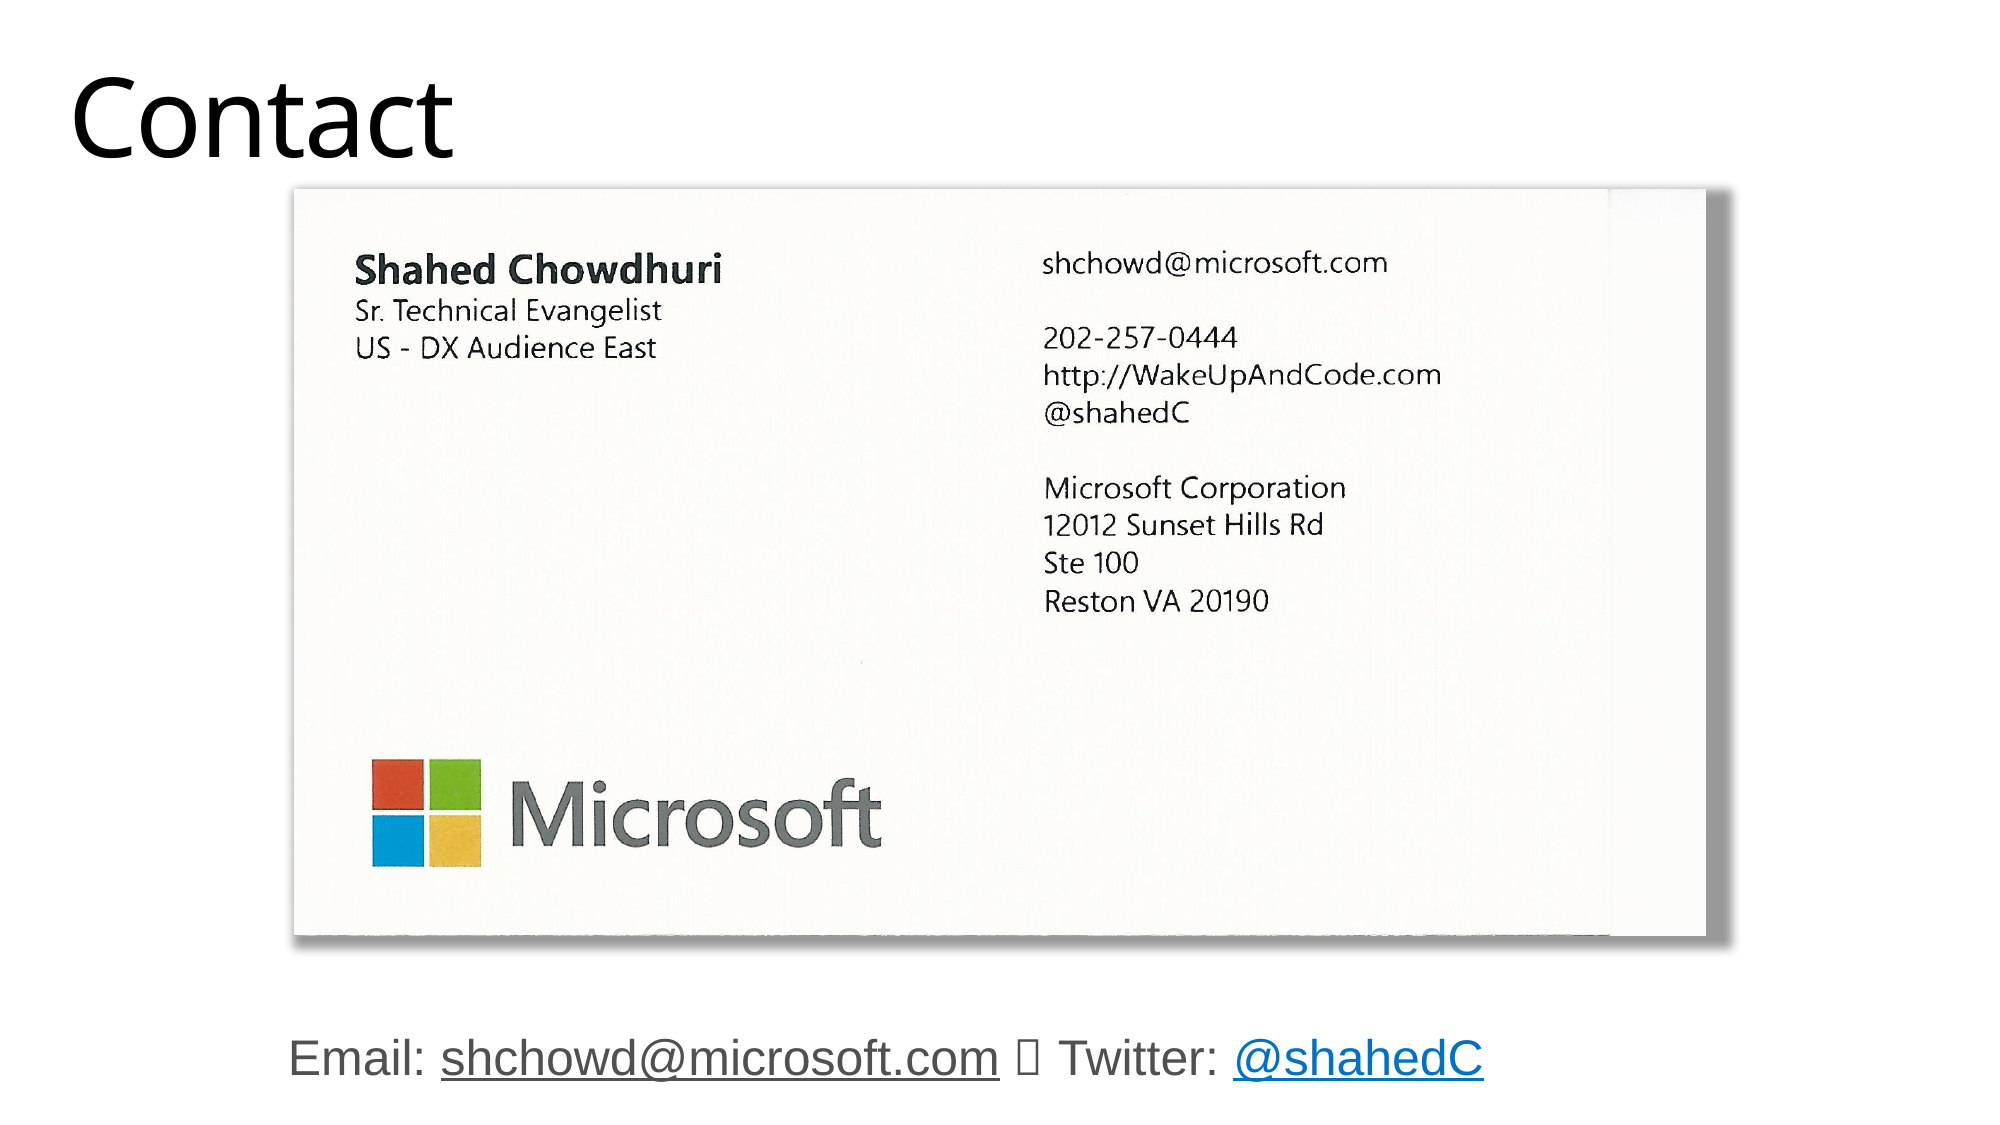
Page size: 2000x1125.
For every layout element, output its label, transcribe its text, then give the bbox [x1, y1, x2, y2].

title Contact [44, 47, 1956, 196]
text_box Email: shchowd@microsoft.com  Twitter: @shahedC [273, 1018, 1513, 1093]
picture [293, 189, 1706, 936]
